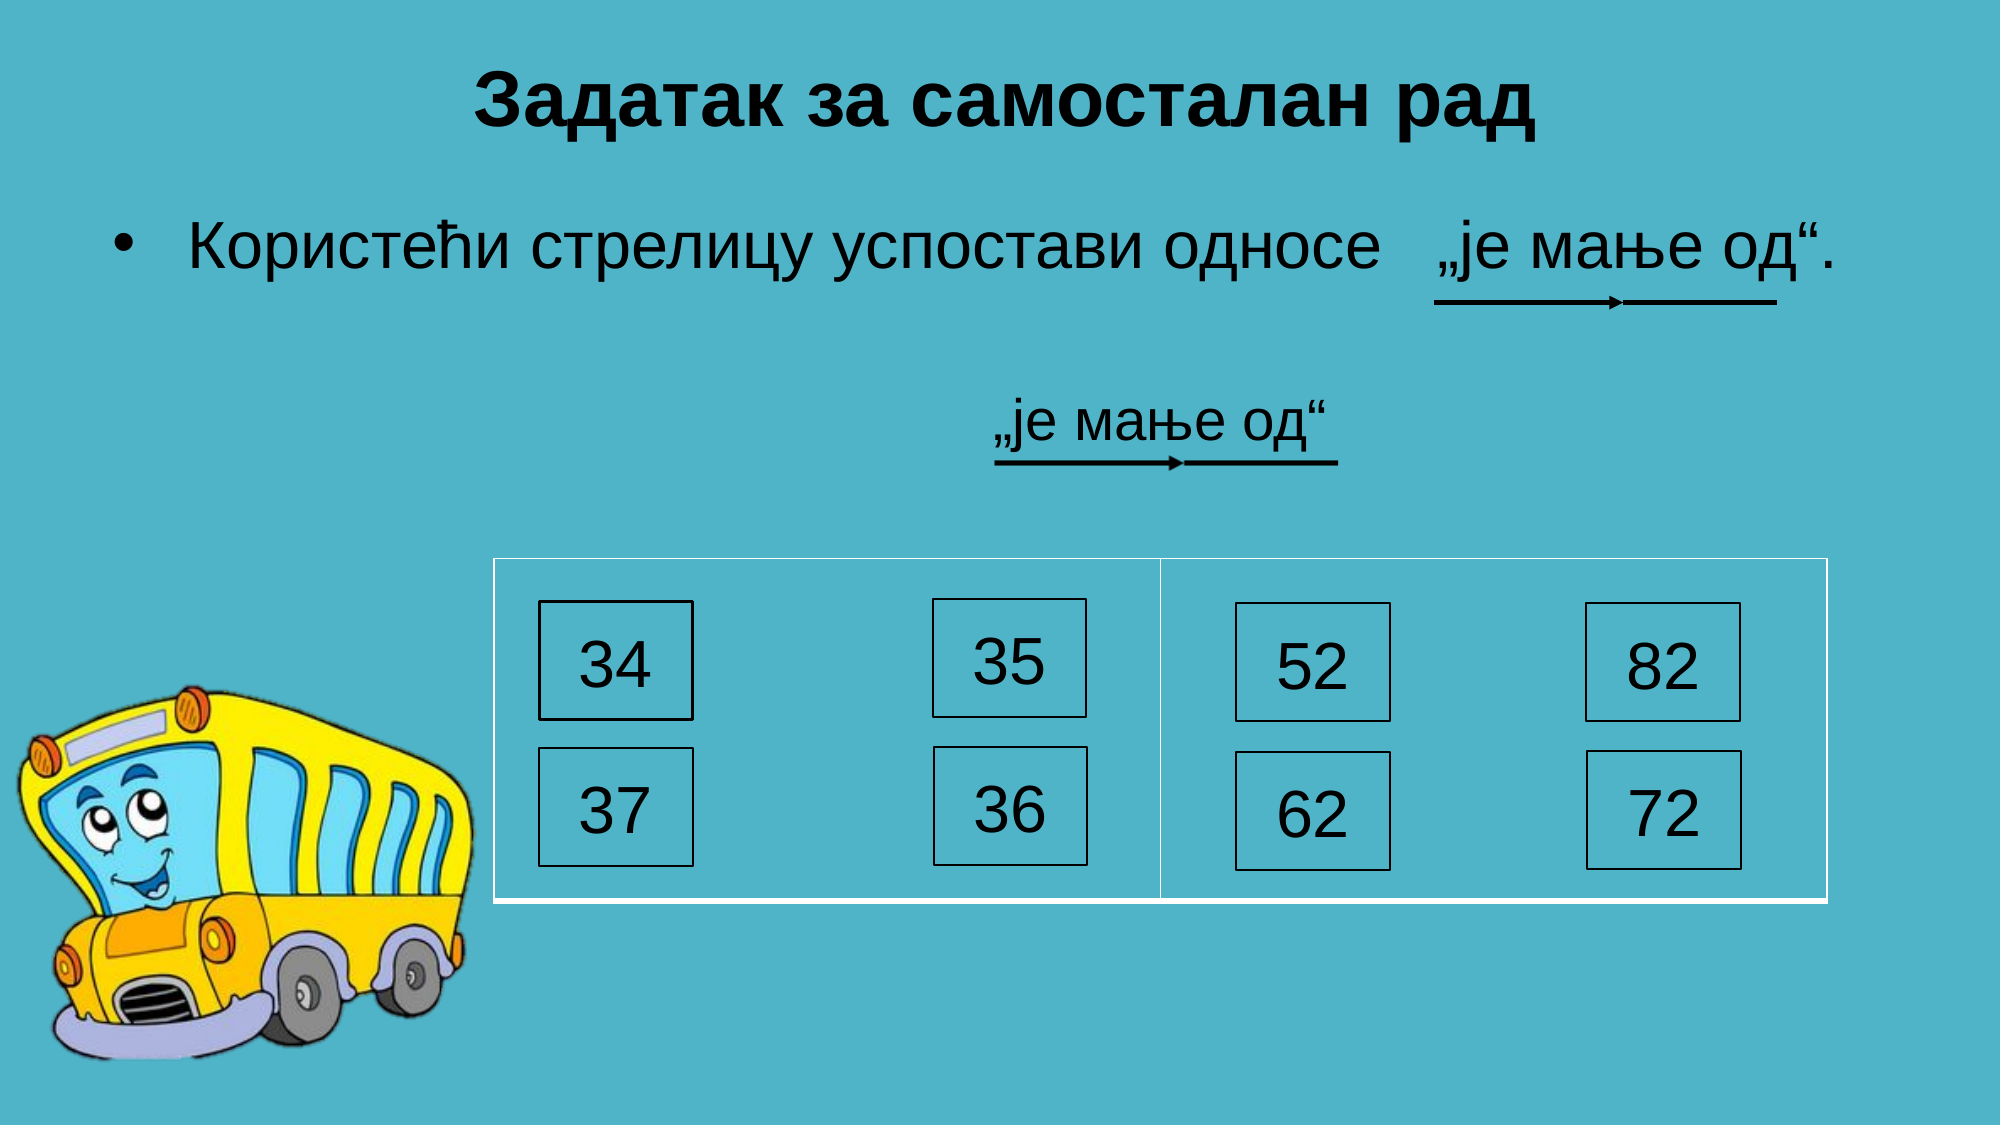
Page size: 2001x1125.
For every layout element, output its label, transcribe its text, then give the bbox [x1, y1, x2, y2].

text_box „је мање од“ [978, 374, 1343, 460]
text_box 62 [1235, 751, 1391, 871]
text_box 34 [538, 601, 694, 721]
picture [0, 674, 505, 1079]
text_box 82 [1585, 602, 1741, 722]
table_header [1161, 559, 1826, 898]
text_box 37 [538, 747, 694, 867]
picture [994, 446, 1341, 479]
text_box 72 [1586, 750, 1742, 870]
text_box 52 [1235, 602, 1391, 722]
table_header [495, 559, 1160, 898]
text_box Задатак за самосталан рад [459, 40, 1553, 194]
text_box 36 [933, 746, 1088, 866]
text_box 35 [932, 598, 1087, 718]
text_box Користећи стрелицу успостави односе „је мање од“. [97, 194, 1855, 289]
